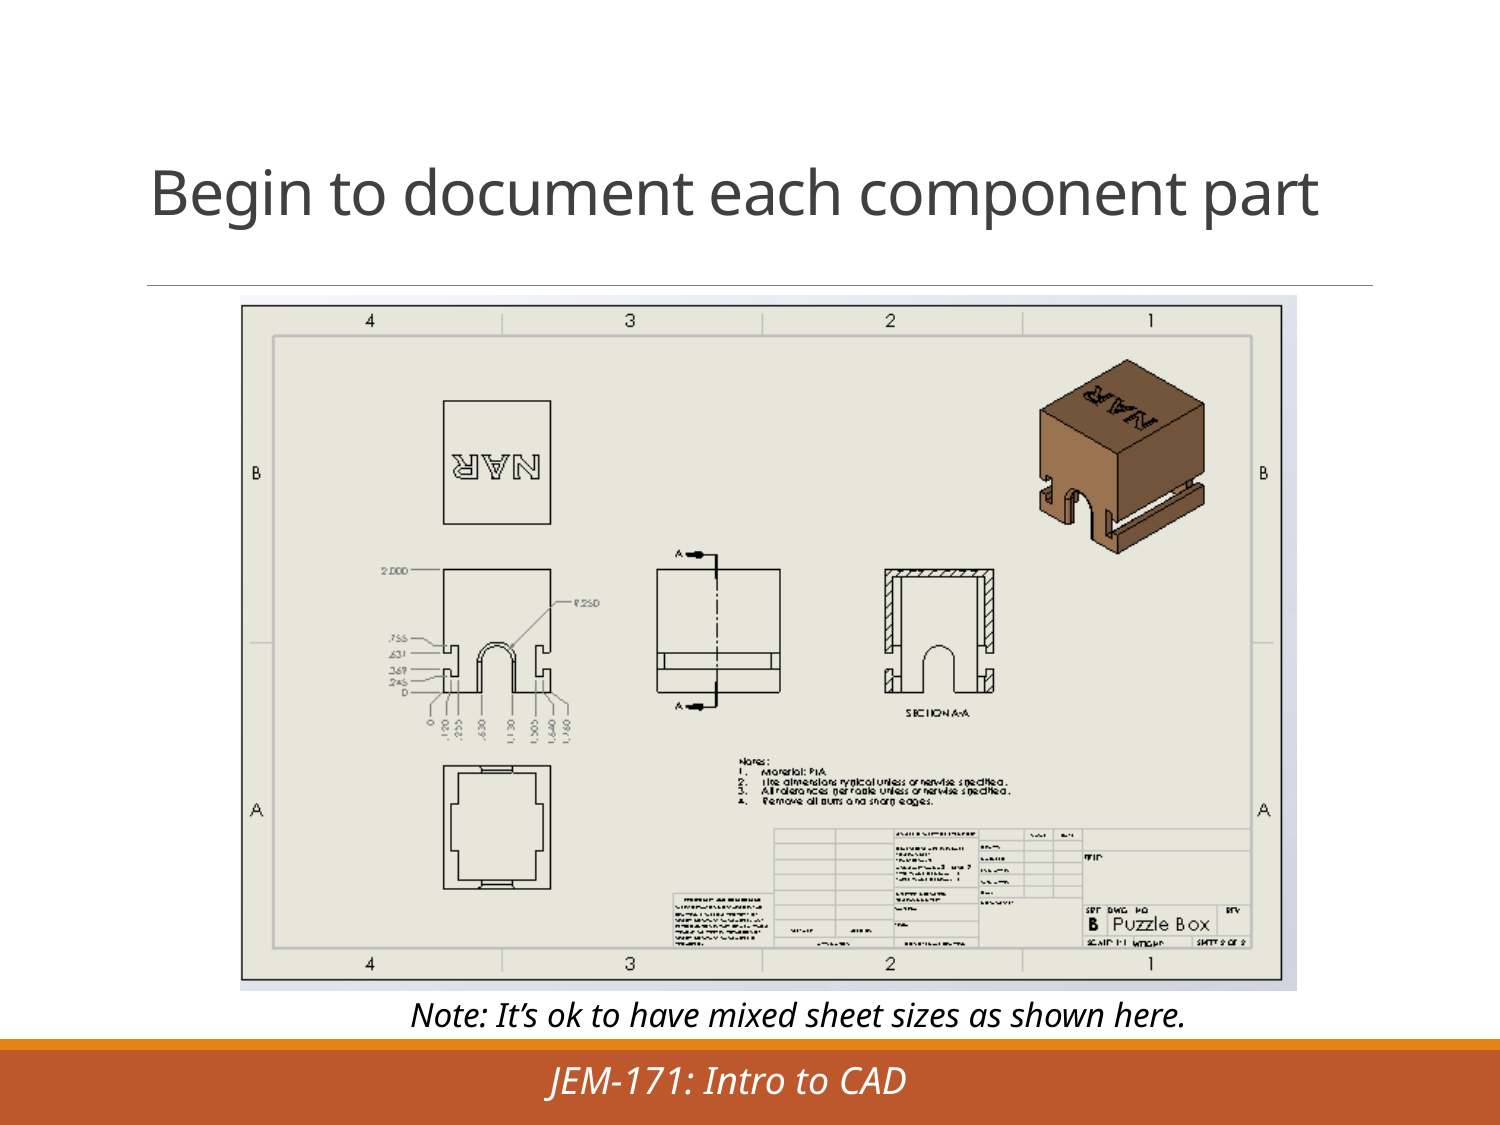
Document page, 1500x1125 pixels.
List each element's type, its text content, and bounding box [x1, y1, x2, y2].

title Begin to document each component part [134, 124, 1373, 236]
picture [239, 295, 1298, 991]
text_box Note: It’s ok to have mixed sheet sizes as shown here. [395, 1001, 1204, 1042]
